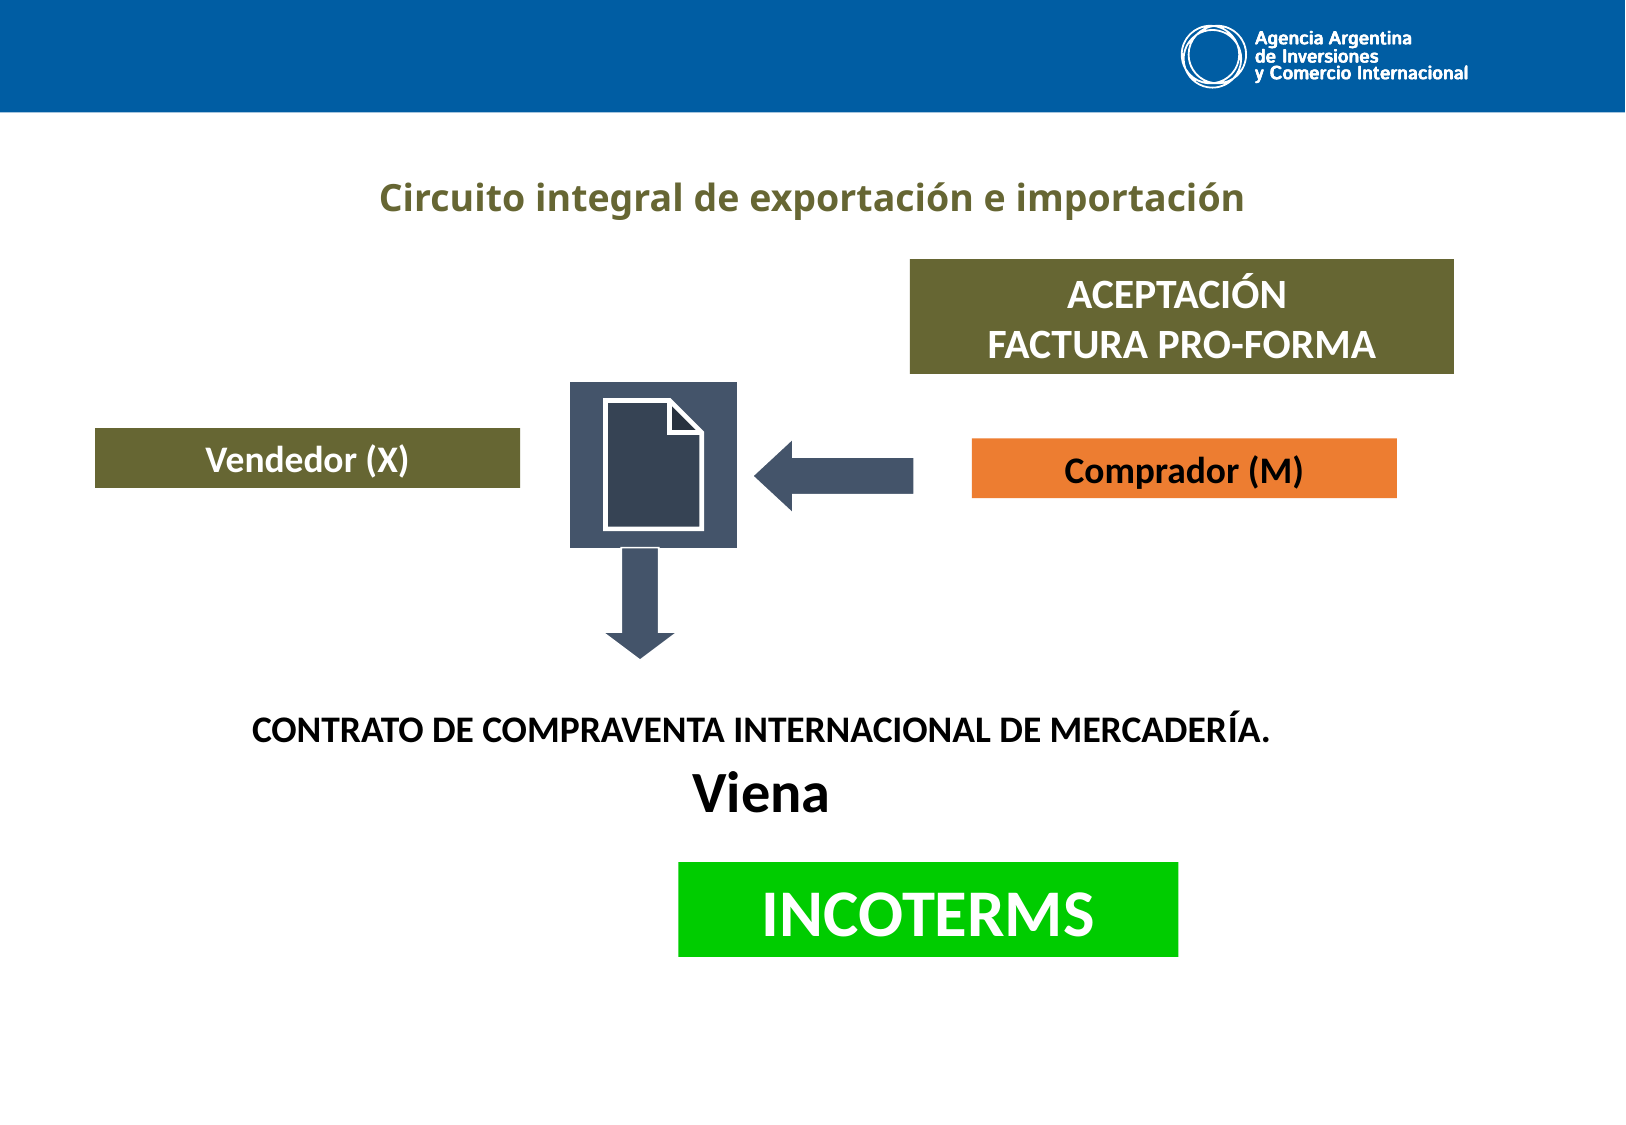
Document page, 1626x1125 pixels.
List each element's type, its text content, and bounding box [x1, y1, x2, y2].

text_box [602, 547, 678, 661]
text_box CONTRATO DE COMPRAVENTA INTERNACIONAL DE MERCADERÍA. Viena [205, 676, 1318, 832]
text_box ACEPTACIÓN FACTURA PRO-FORMA [909, 259, 1454, 374]
text_box [752, 438, 915, 514]
text_box Comprador (M) [971, 438, 1397, 499]
text_box Circuito integral de exportación e importación [138, 166, 1487, 227]
text_box Vendedor (X) [95, 428, 521, 488]
text_box INCOTERMS [678, 862, 1179, 957]
text_box [567, 379, 740, 551]
